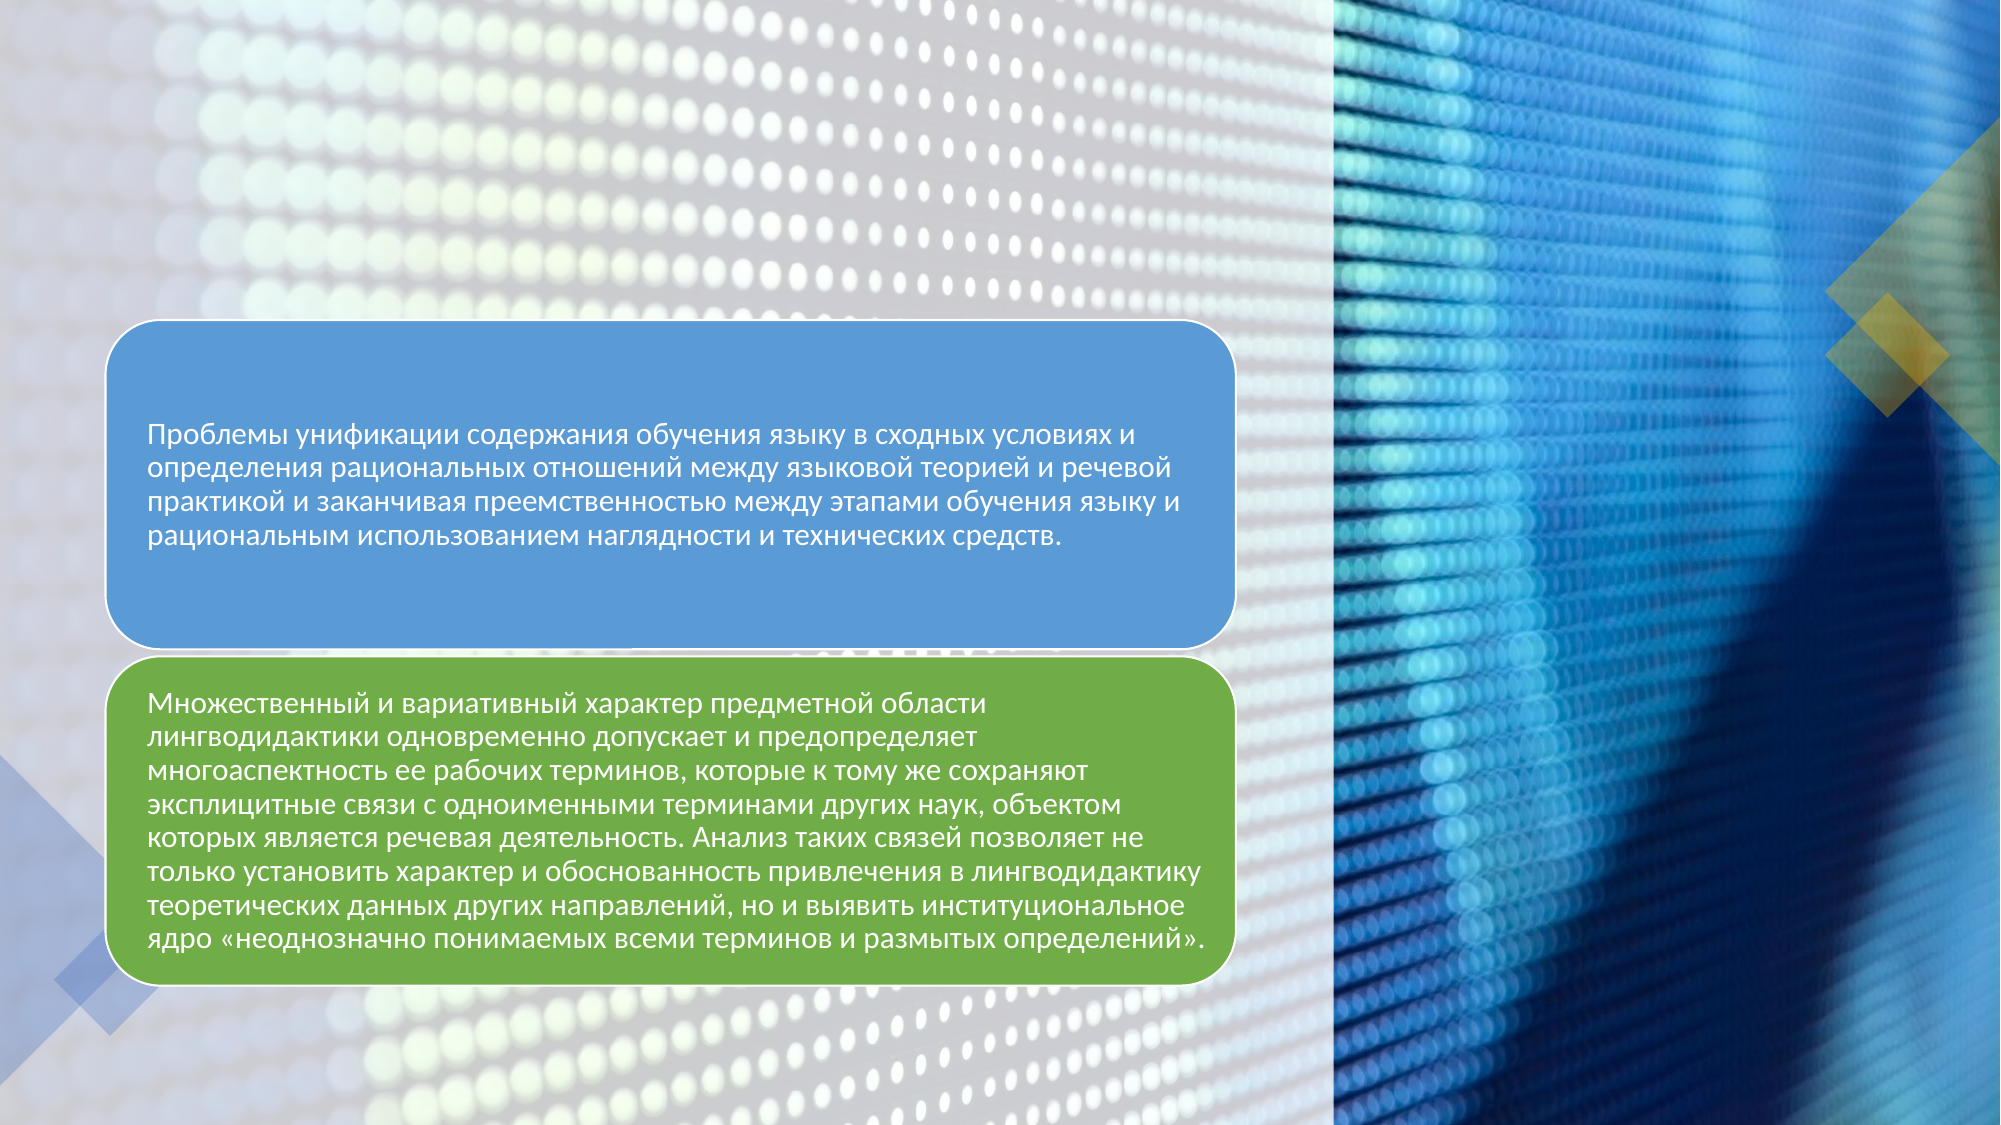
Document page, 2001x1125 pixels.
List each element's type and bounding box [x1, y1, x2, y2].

list [105, 292, 1236, 1014]
text_box [1824, 116, 2000, 466]
picture [0, 0, 2000, 1125]
